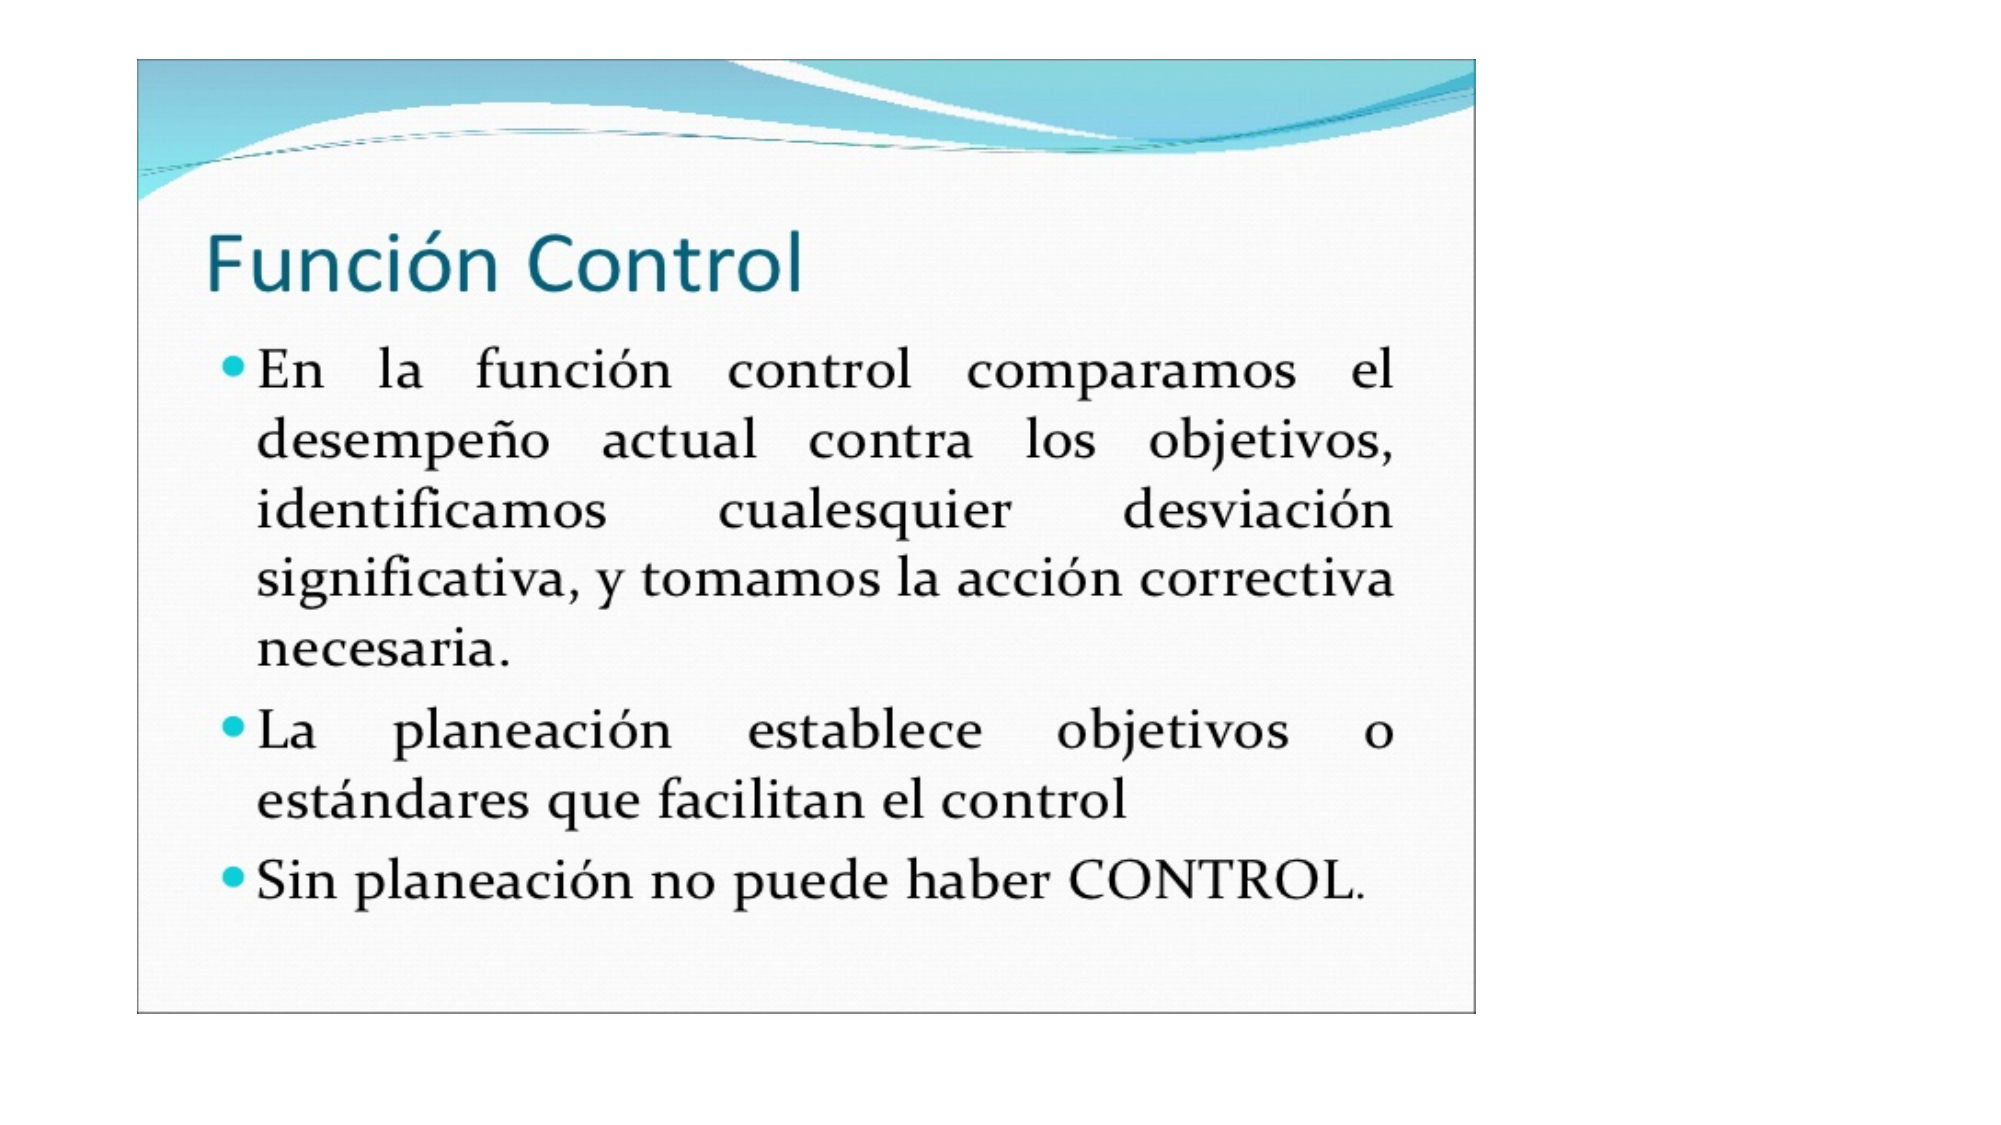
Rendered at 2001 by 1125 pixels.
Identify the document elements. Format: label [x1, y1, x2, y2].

list [137, 59, 1476, 1014]
